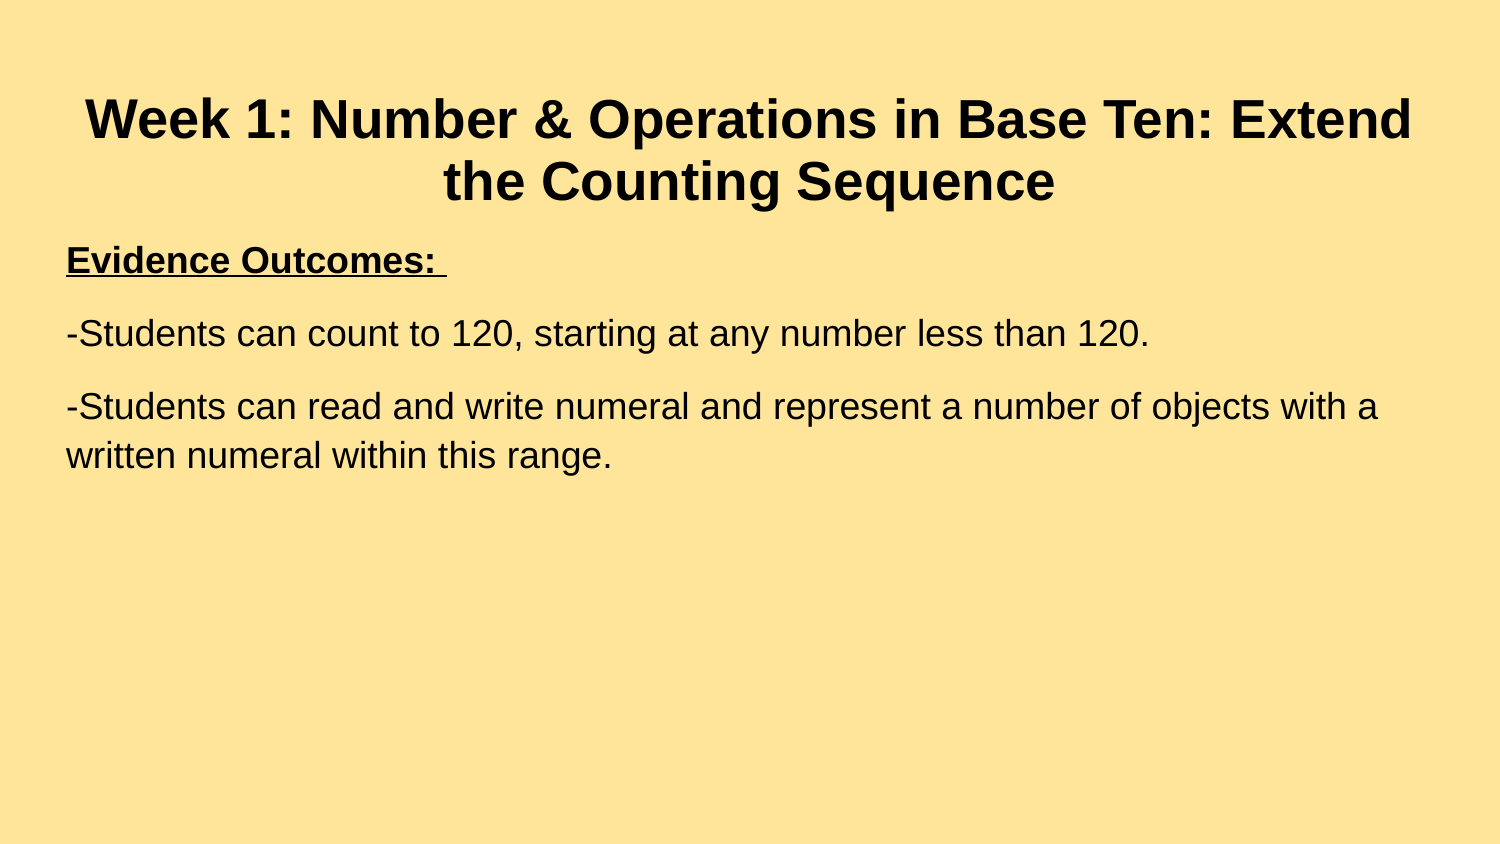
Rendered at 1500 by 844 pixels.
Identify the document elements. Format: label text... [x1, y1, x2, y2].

list Evidence Outcomes: -Students can count to 120, starting at any number less than 120. -Students can read and write numeral and represent a number of objects with a written numeral within this range. [51, 218, 1449, 750]
title Week 1: Number & Operations in Base Ten: Extend the Counting Sequence [51, 72, 1449, 218]
